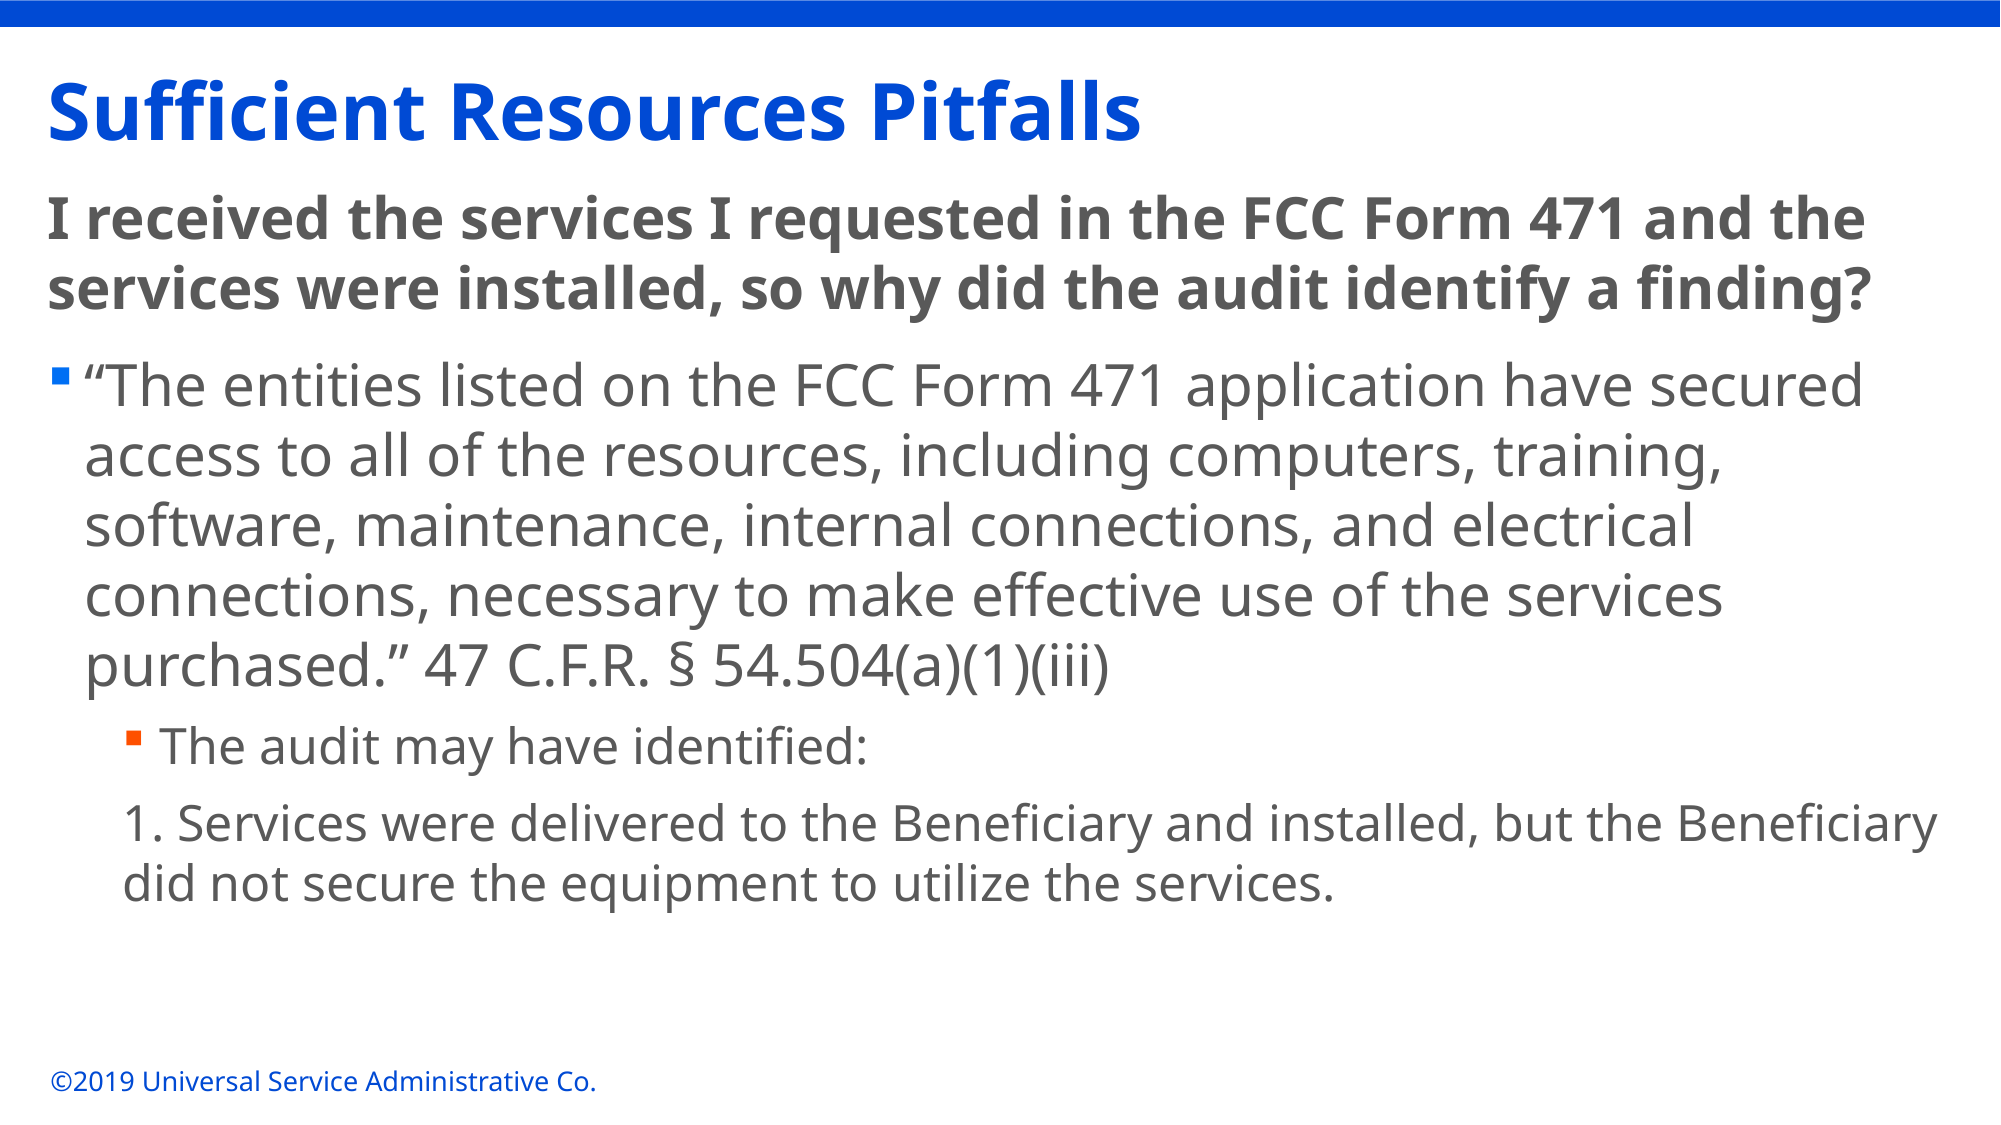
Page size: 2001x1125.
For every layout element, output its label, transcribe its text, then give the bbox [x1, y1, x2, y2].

text_box ©2019 Universal Service Administrative Co. [35, 1056, 612, 1104]
list I received the services I requested in the FCC Form 471 and the services were installed, so why did the audit identify a finding? “The entities listed on the FCC Form 471 application have secured access to all of the resources, including computers, training, software, maintenance, internal connections, and electrical connections, necessary to make effective use of the services purchased.” 47 C.F.R. § 54.504(a)(1)(iii) The audit may have identified: 1. Services were delivered to the Beneficiary and installed, but the Beneficiary did not secure the equipment to utilize the services. [32, 173, 2000, 1058]
title Sufficient Resources Pitfalls [32, 64, 2000, 173]
